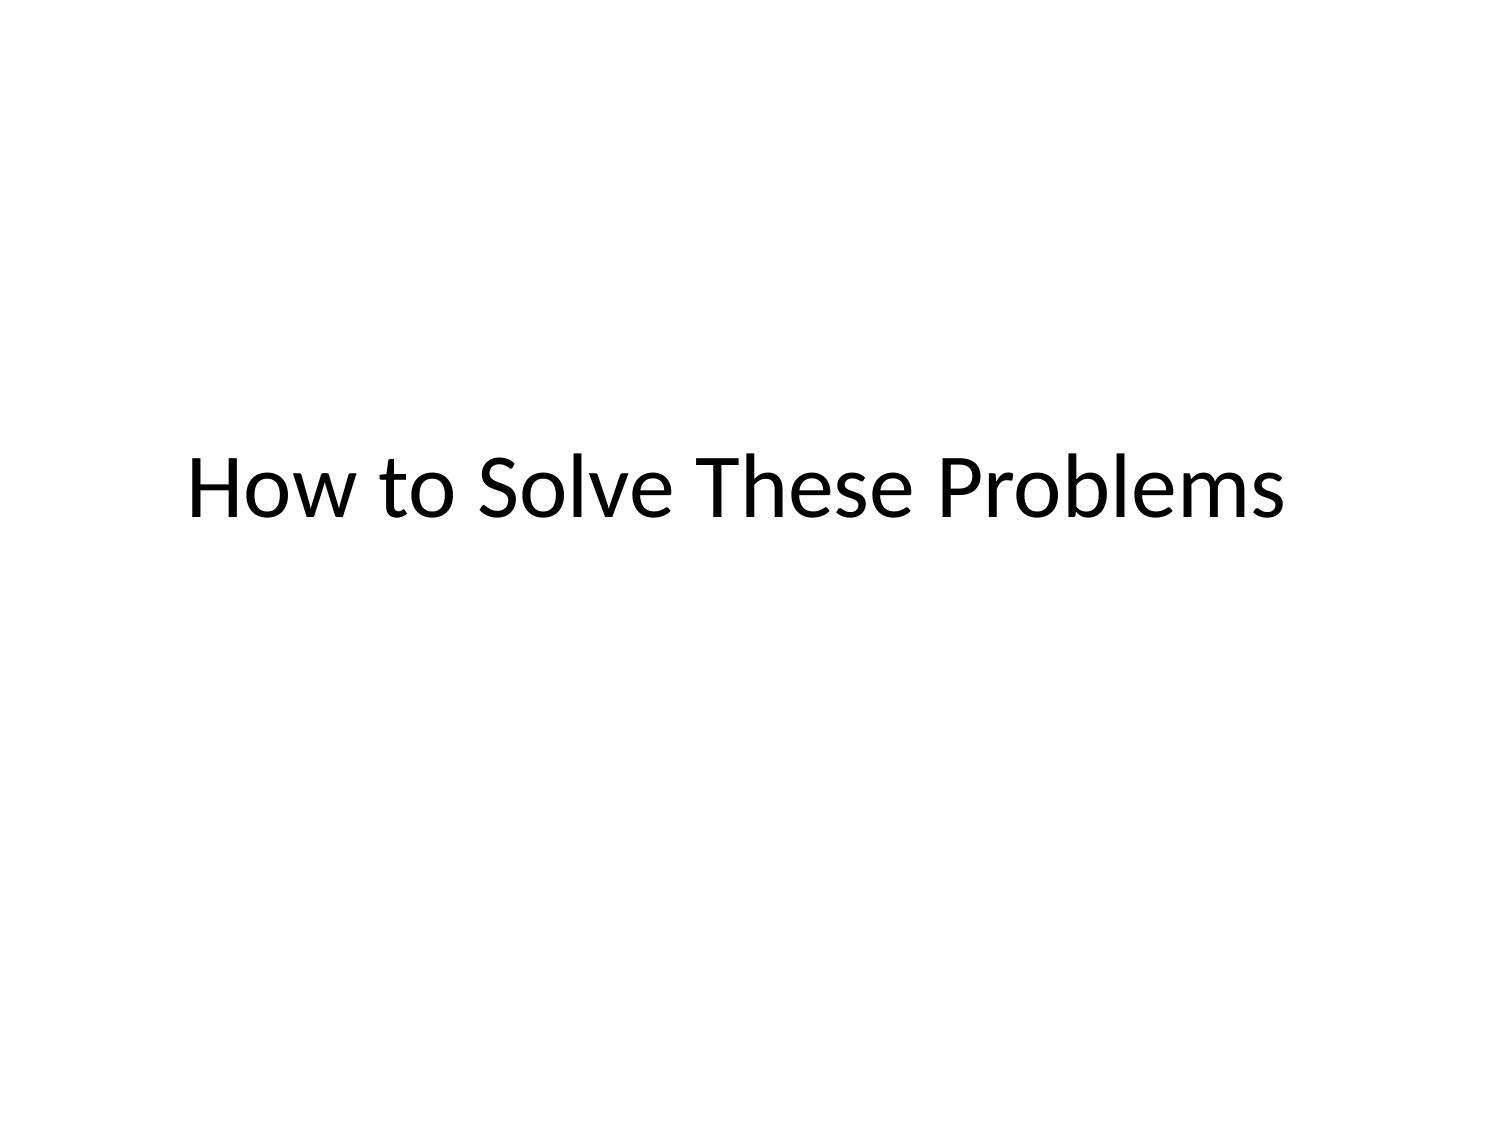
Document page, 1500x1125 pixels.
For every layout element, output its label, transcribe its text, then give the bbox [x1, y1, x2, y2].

title How to Solve These Problems [62, 387, 1413, 575]
